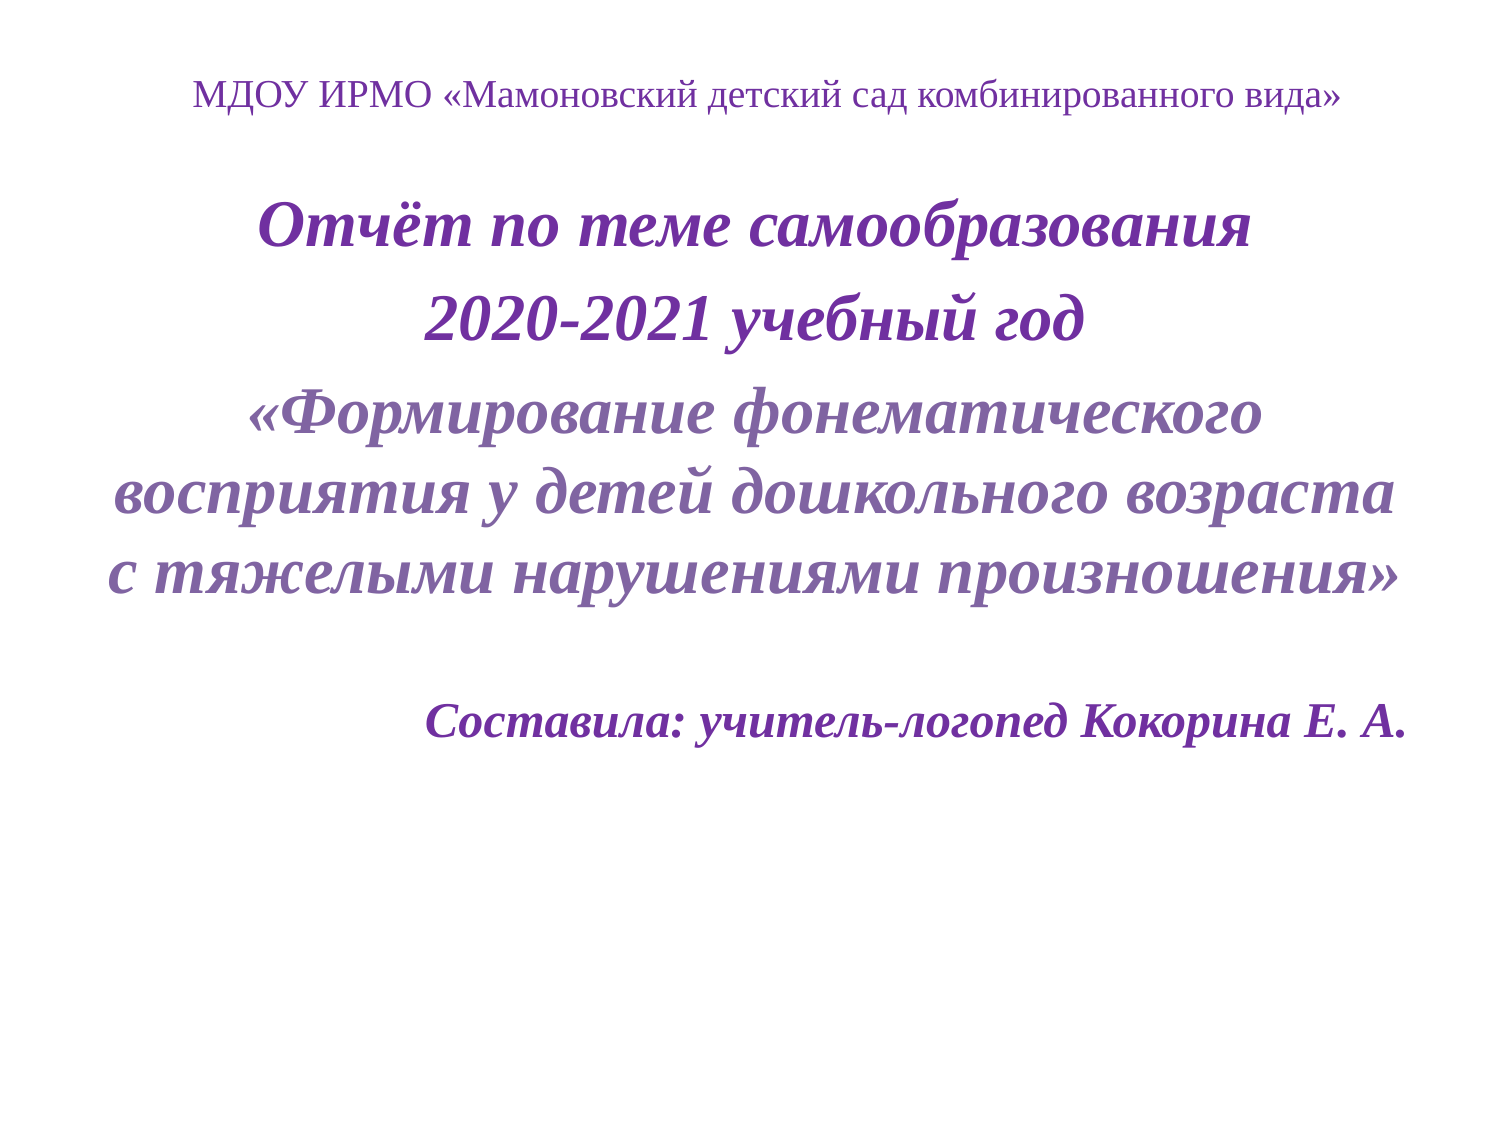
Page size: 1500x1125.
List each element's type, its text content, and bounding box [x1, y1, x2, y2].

subtitle Отчёт по теме самообразования 2020-2021 учебный год «Формирование фонематического восприятия у детей дошкольного возраста с тяжелыми нарушениями произношения» Составила: учитель-логопед Кокорина Е. А. [88, 172, 1424, 1000]
title МДОУ ИРМО «Мамоновский детский сад комбинированного вида» [76, 47, 1459, 138]
